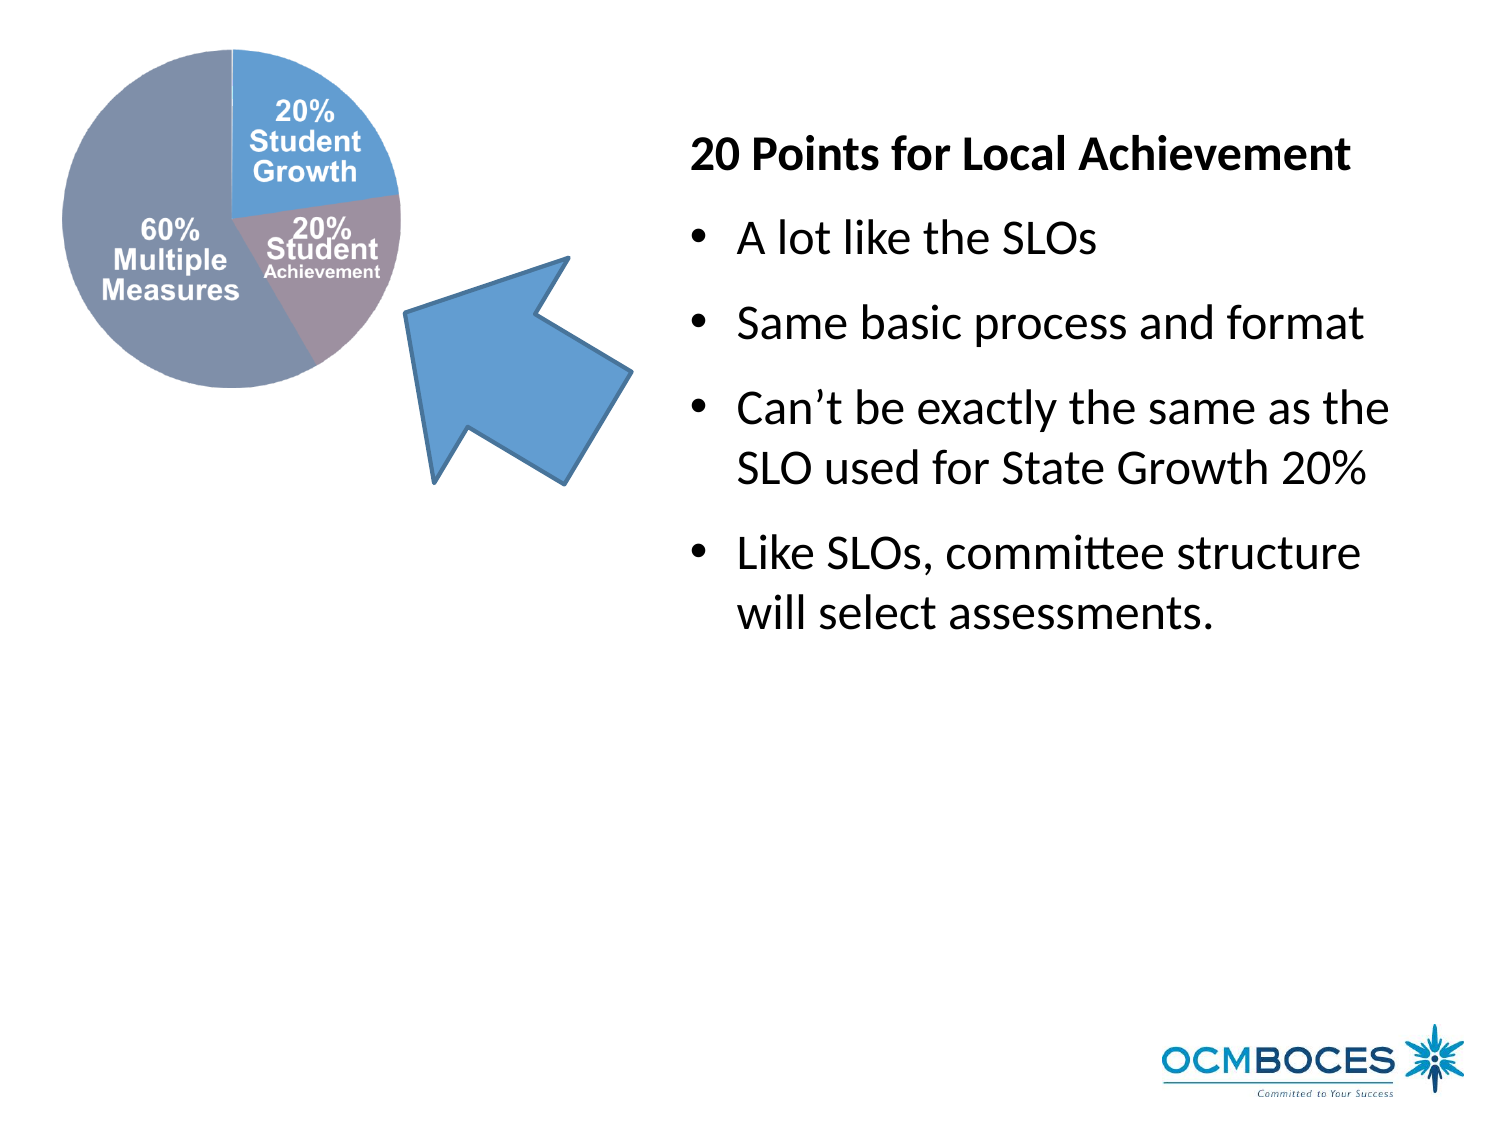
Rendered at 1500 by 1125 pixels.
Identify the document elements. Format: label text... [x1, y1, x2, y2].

picture [62, 49, 401, 389]
picture [1167, 1052, 1185, 1069]
picture [1162, 1024, 1464, 1097]
text_box [405, 255, 634, 487]
text_box 20 Points for Local Achievement A lot like the SLOs Same basic process and format Can’t be exactly the same as the SLO used for State Growth 20% Like SLOs, committee structure will select assessments. [674, 112, 1425, 733]
